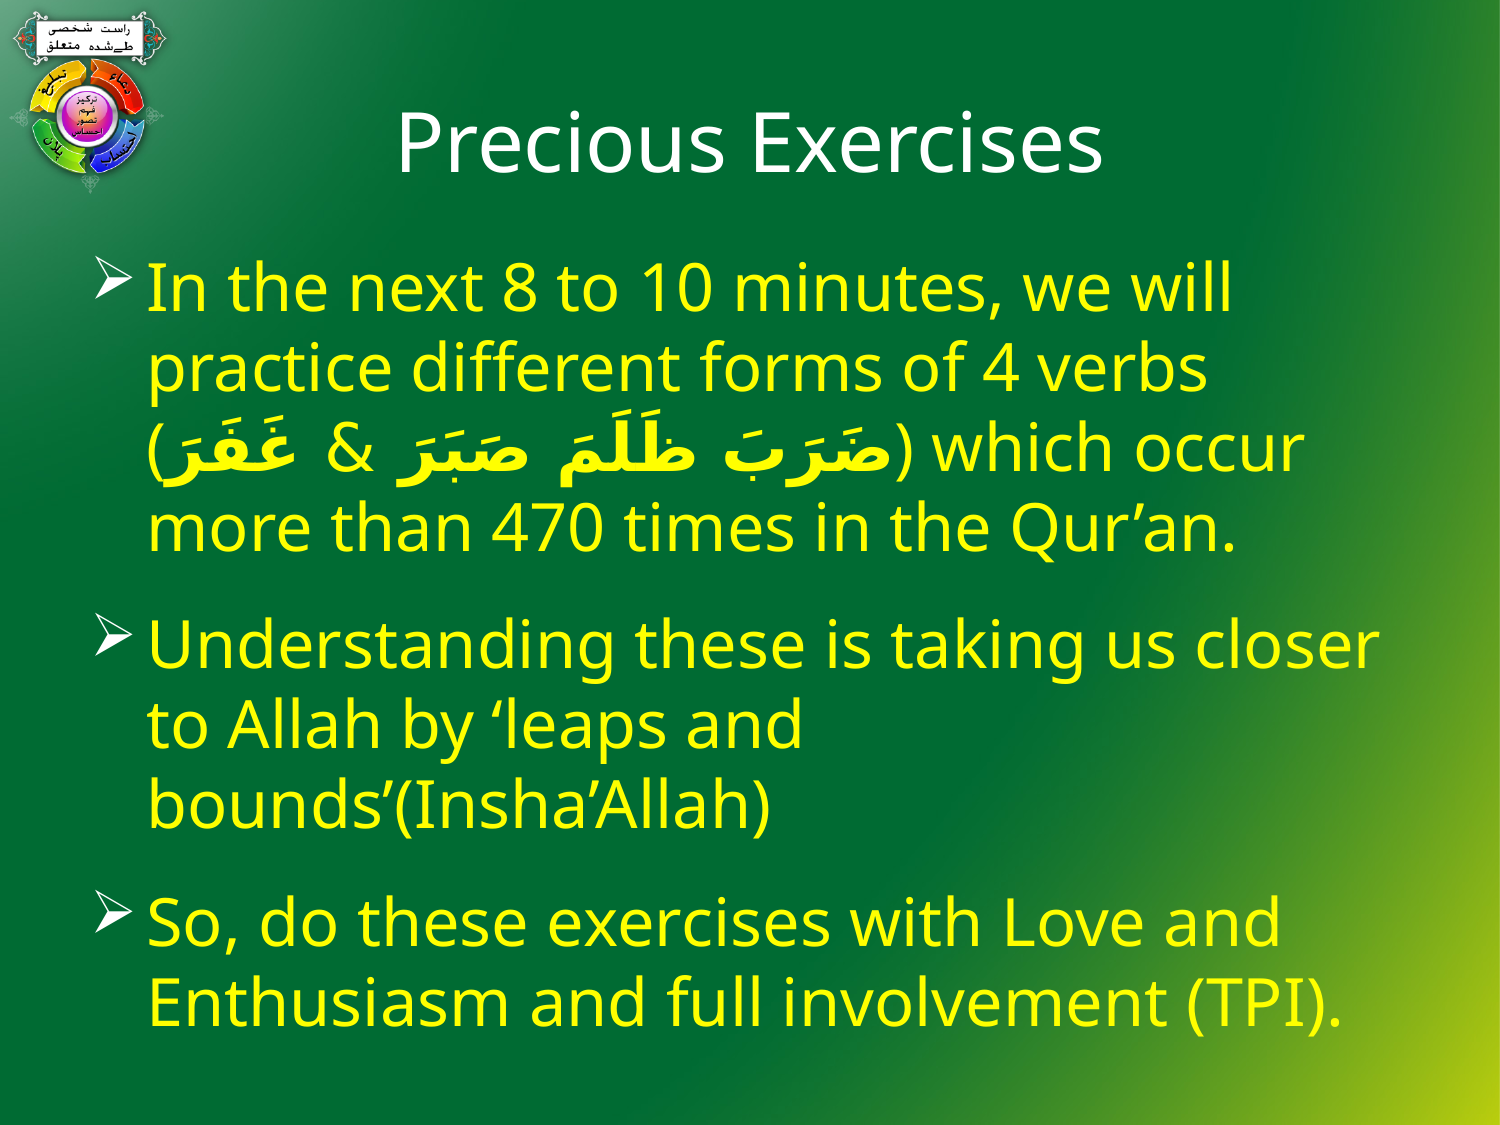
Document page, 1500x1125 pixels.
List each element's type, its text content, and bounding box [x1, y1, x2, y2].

list In the next 8 to 10 minutes, we will practice different forms of 4 verbs (ضَرَبَ ظَلَمَ صَبَرَ & غَفَرَ) which occur more than 470 times in the Qur’an. Understanding these is taking us closer to Allah by ‘leaps and bounds’(Insha’Allah) So, do these exercises with Love and Enthusiasm and full involvement (TPI). [74, 237, 1426, 1038]
title Precious Exercises [74, 45, 1426, 234]
picture [0, 0, 1500, 1125]
